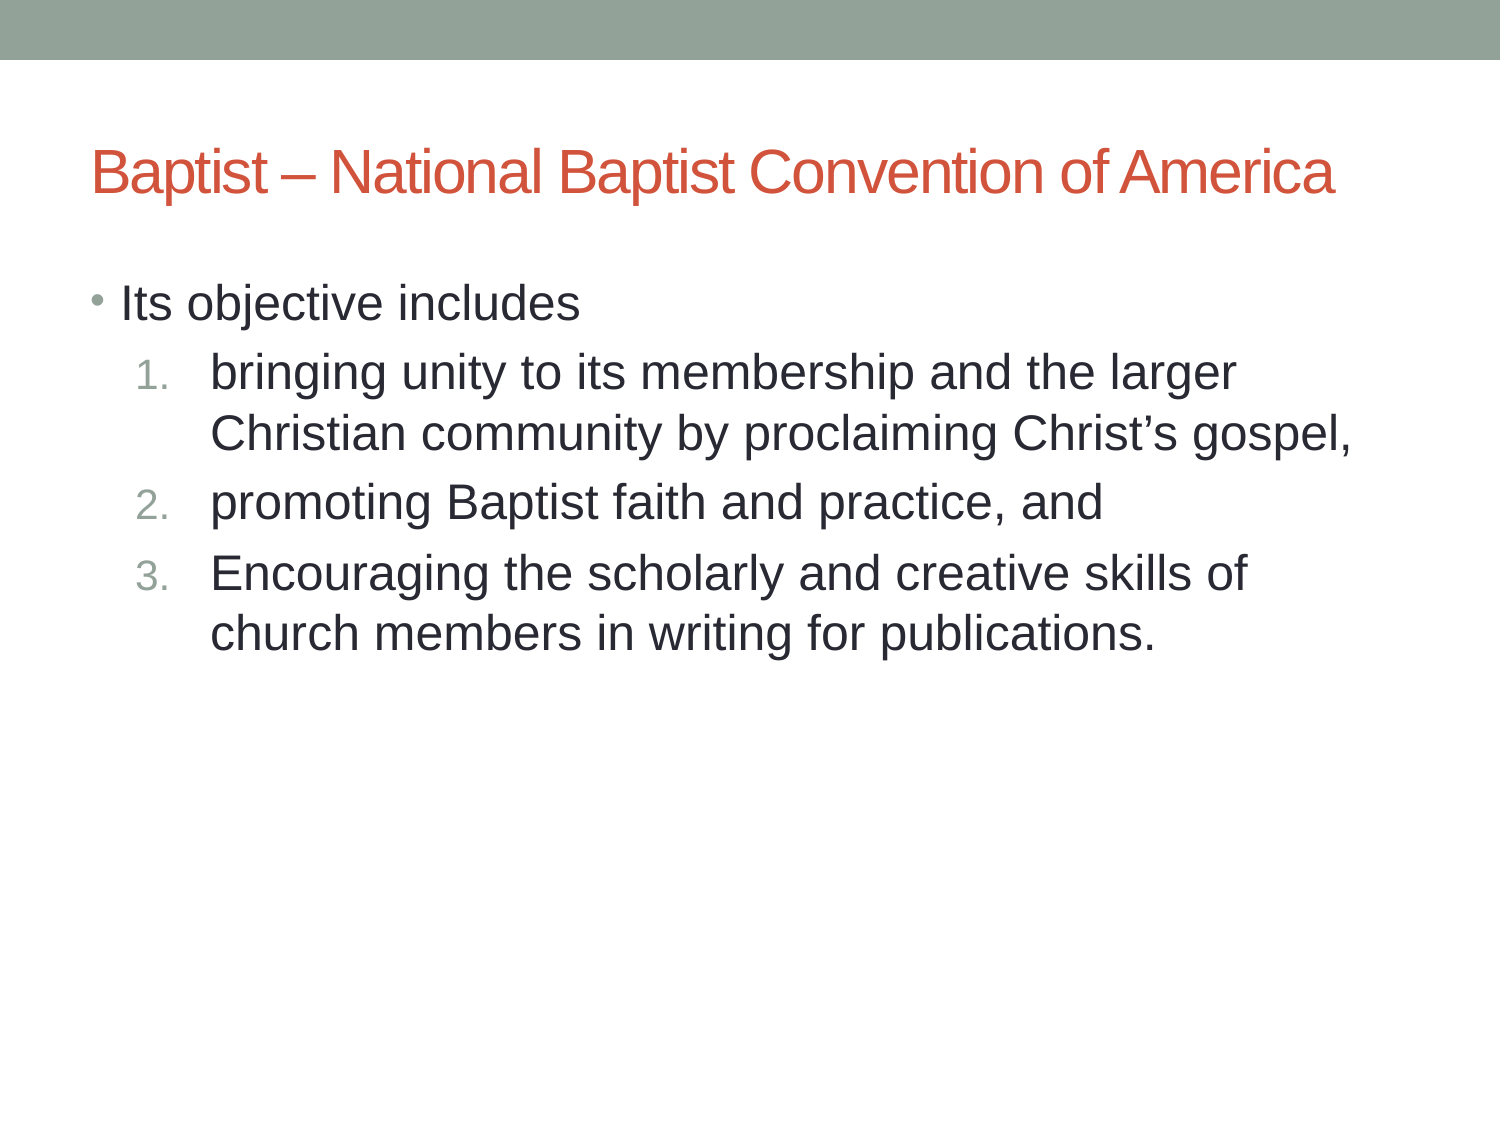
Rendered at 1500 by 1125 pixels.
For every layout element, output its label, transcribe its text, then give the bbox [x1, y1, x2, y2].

title Baptist – National Baptist Convention of America [75, 87, 1425, 250]
list Its objective includes bringing unity to its membership and the larger Christian community by proclaiming Christ’s gospel, promoting Baptist faith and practice, and Encouraging the scholarly and creative skills of church members in writing for publications. [75, 262, 1425, 1063]
